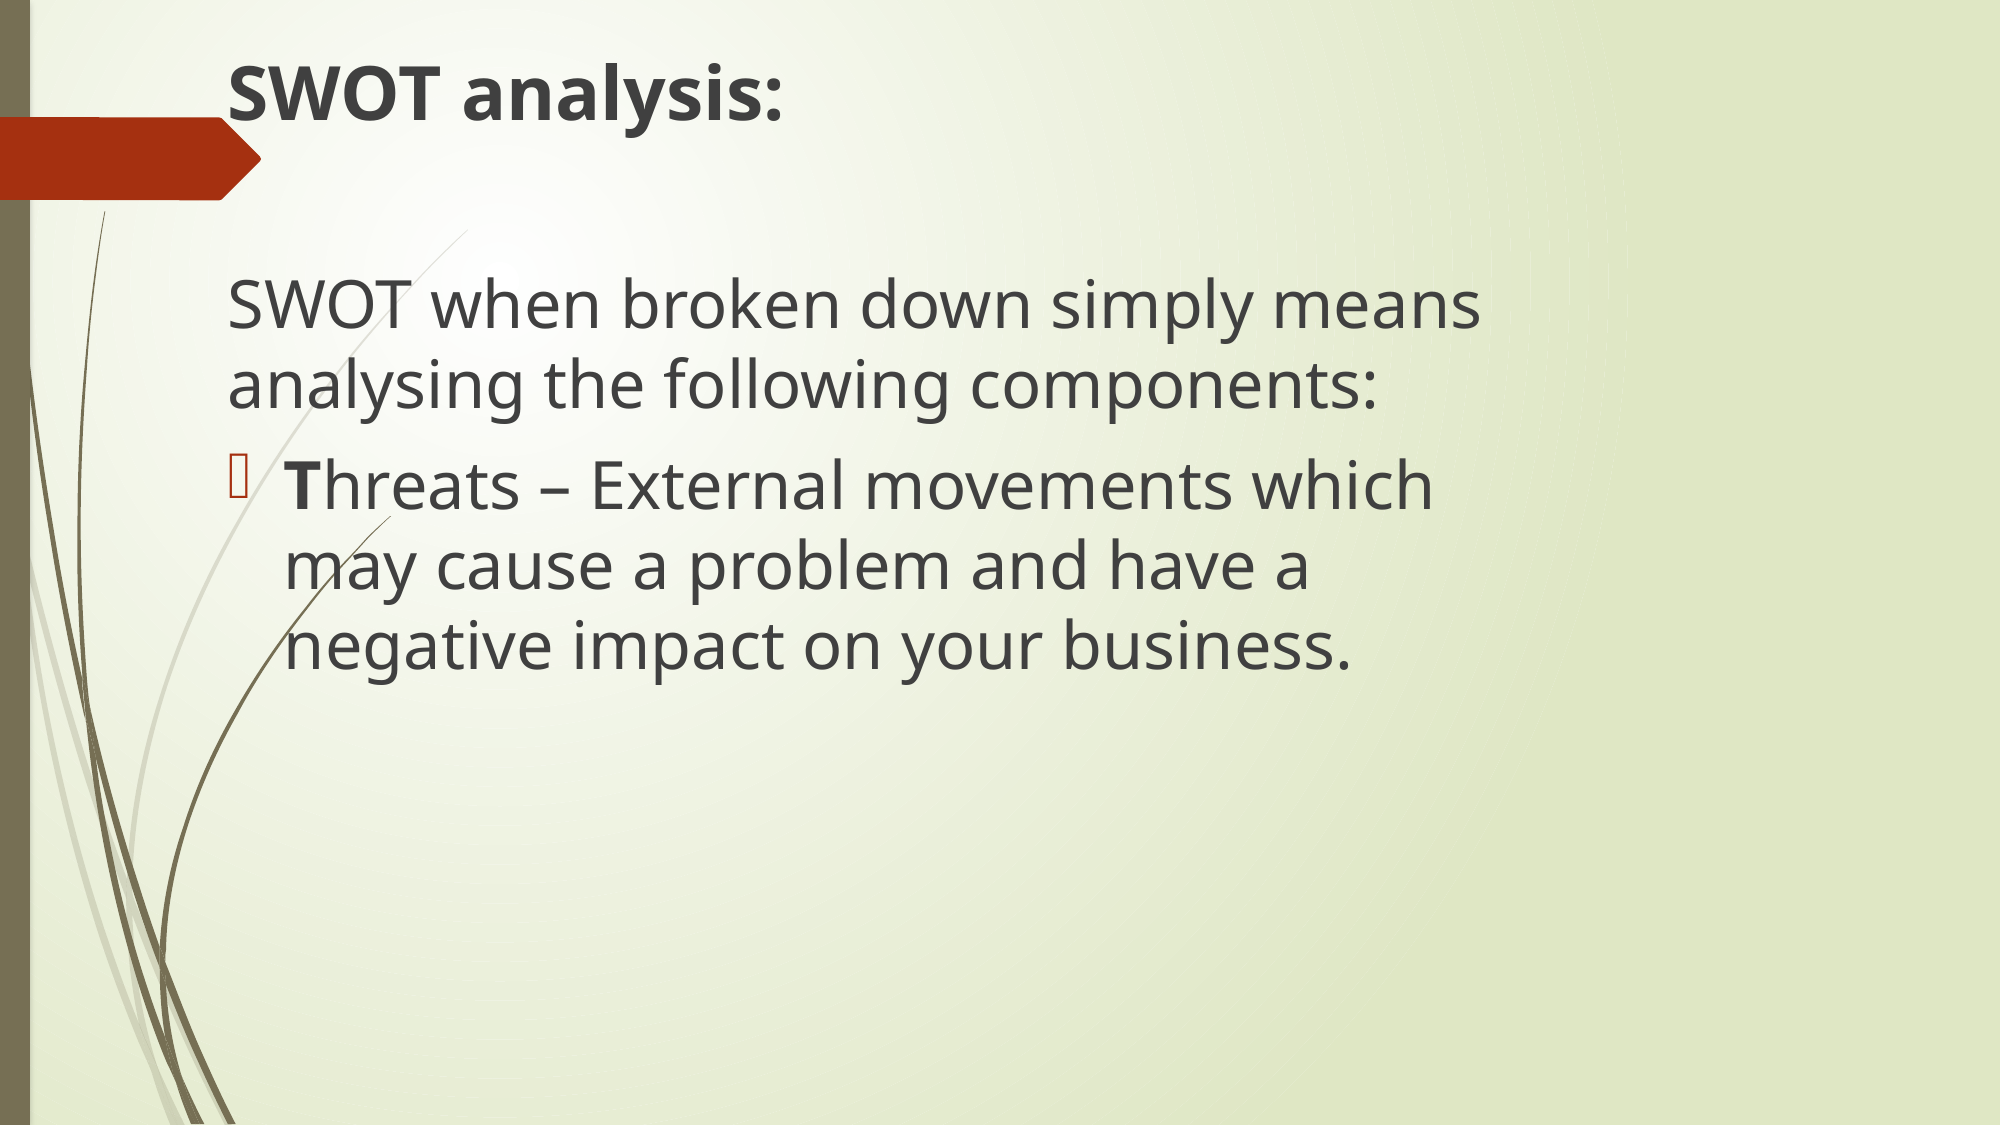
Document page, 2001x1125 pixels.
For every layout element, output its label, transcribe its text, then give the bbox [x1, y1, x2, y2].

list SWOT analysis: SWOT when broken down simply means analysing the following components: Threats – External movements which may cause a problem and have a negative impact on your business. [212, 38, 1570, 1125]
